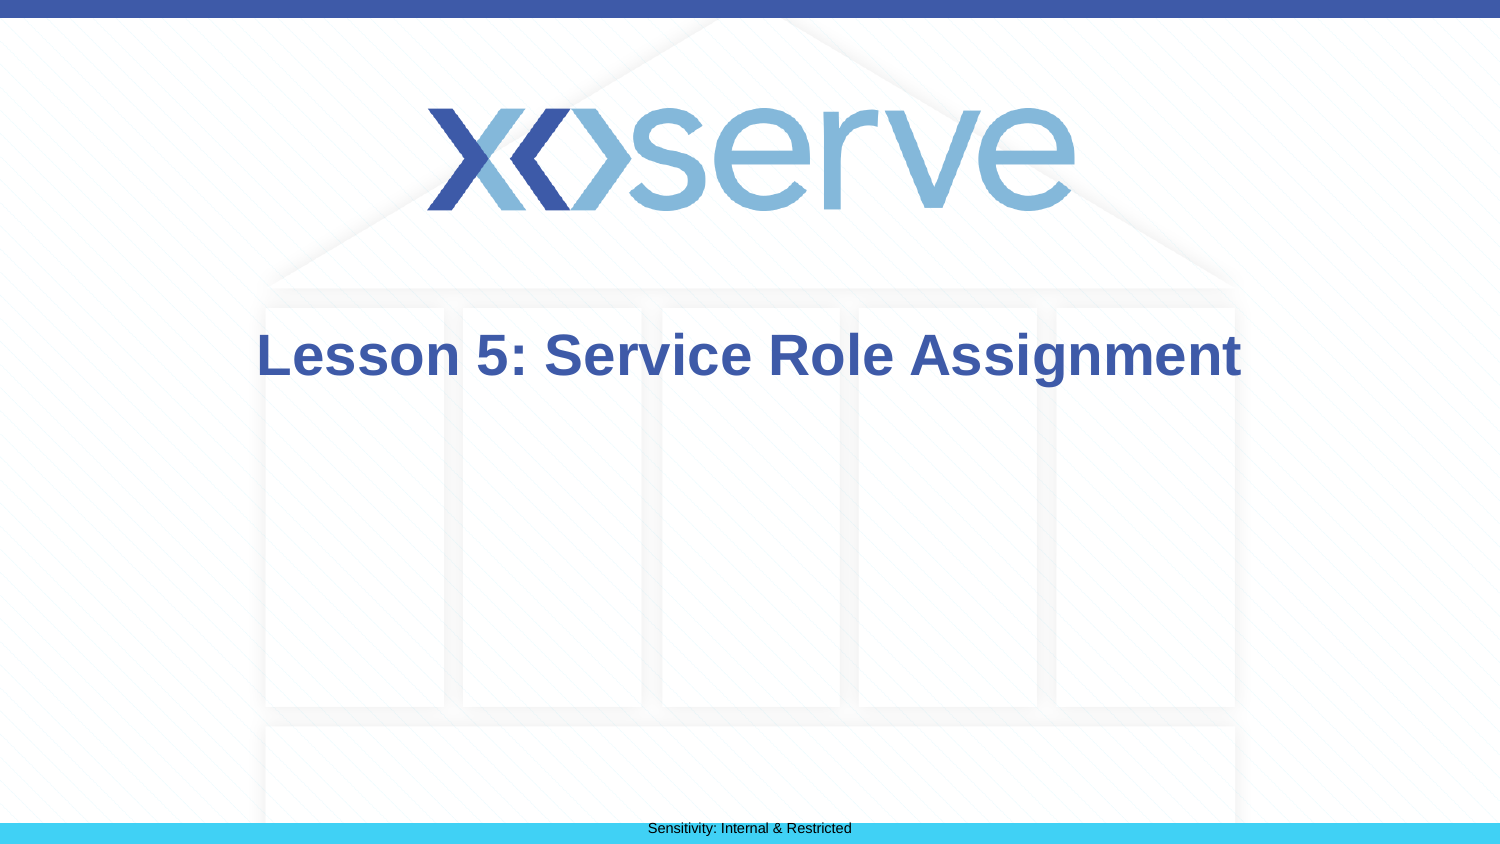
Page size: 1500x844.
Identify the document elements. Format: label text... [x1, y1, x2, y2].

title Lesson 5: Service Role Assignment [112, 262, 1388, 443]
picture [0, 0, 1500, 844]
